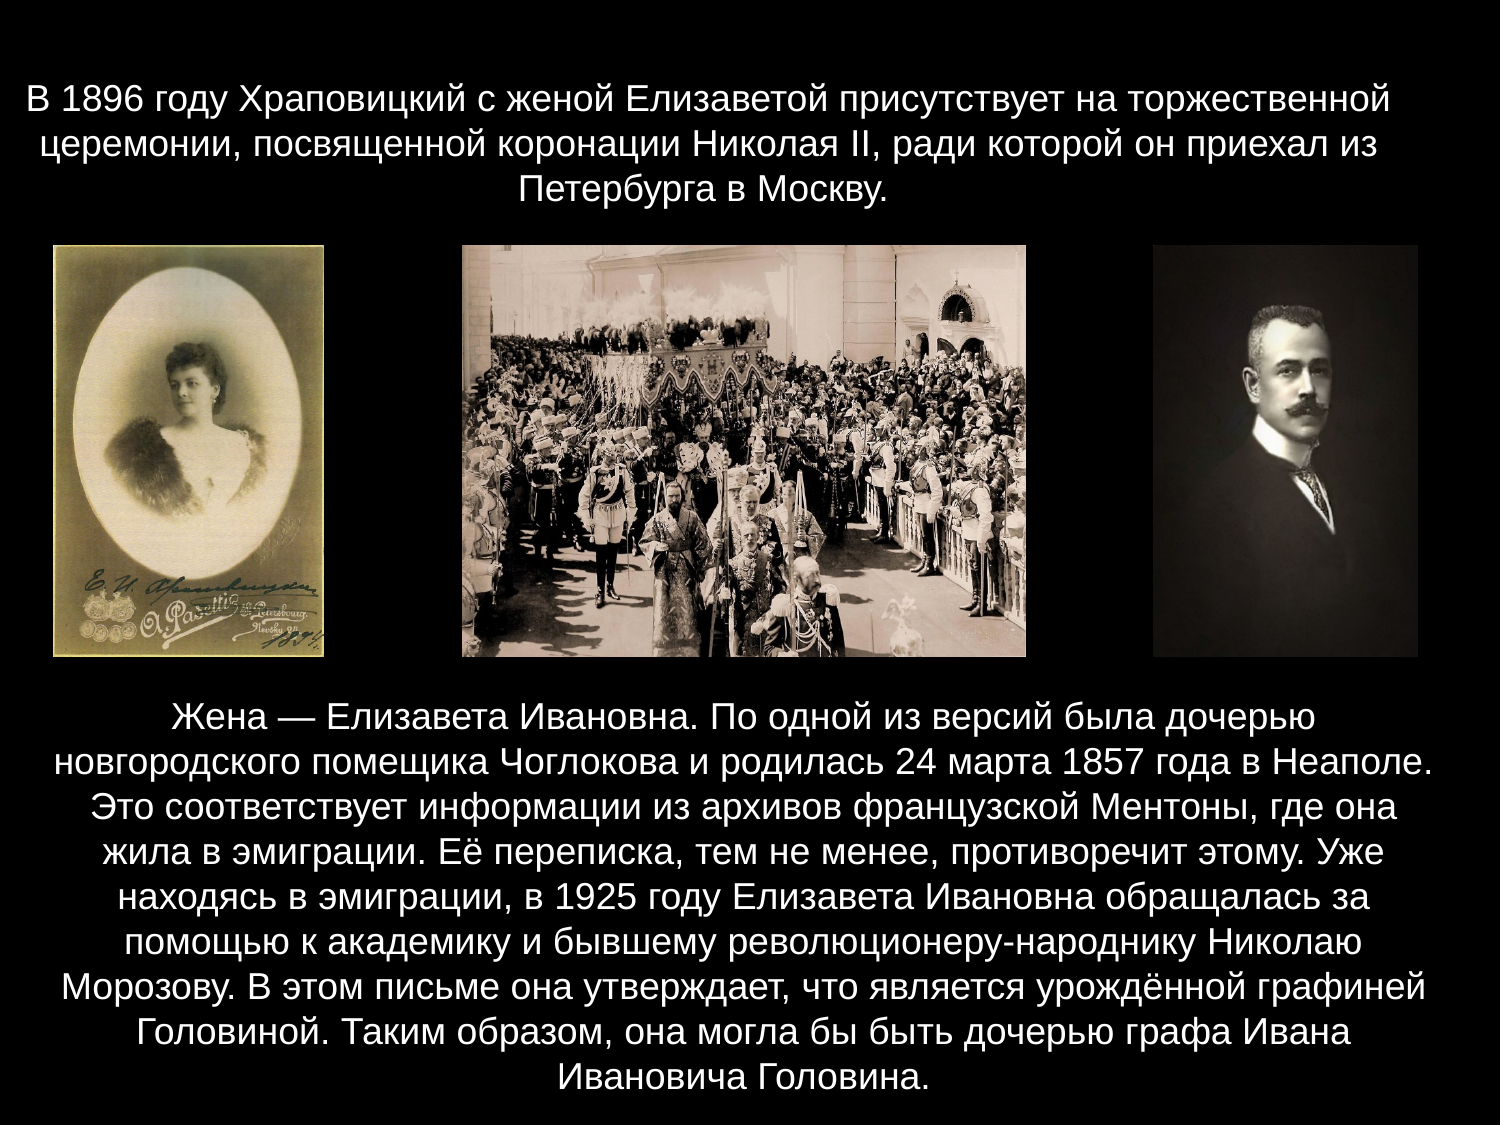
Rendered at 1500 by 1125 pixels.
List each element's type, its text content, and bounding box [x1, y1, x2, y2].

picture [52, 244, 324, 658]
text_box В 1896 году Храповицкий с женой Елизаветой присутствует на торжественной церемонии, посвященной коронации Николая II, ради которой он приехал из Петербурга в Москву. [0, 66, 1418, 217]
text_box Жена — Елизавета Ивановна. По одной из версий была дочерью новгородского помещика Чоглокова и родилась 24 марта 1857 года в Неаполе. Это соответствует информации из архивов французской Ментоны, где она жила в эмиграции. Её переписка, тем не менее, противоречит этому. Уже находясь в эмиграции, в 1925 году Елизавета Ивановна обращалась за помощью к академику и бывшему революционеру-народнику Николаю Морозову. В этом письме она утверждает, что является урождённой графиней Головиной. Таким образом, она могла бы быть дочерью графа Ивана Ивановича Головина. [35, 684, 1453, 1104]
picture [1153, 244, 1418, 658]
picture [462, 244, 1026, 658]
